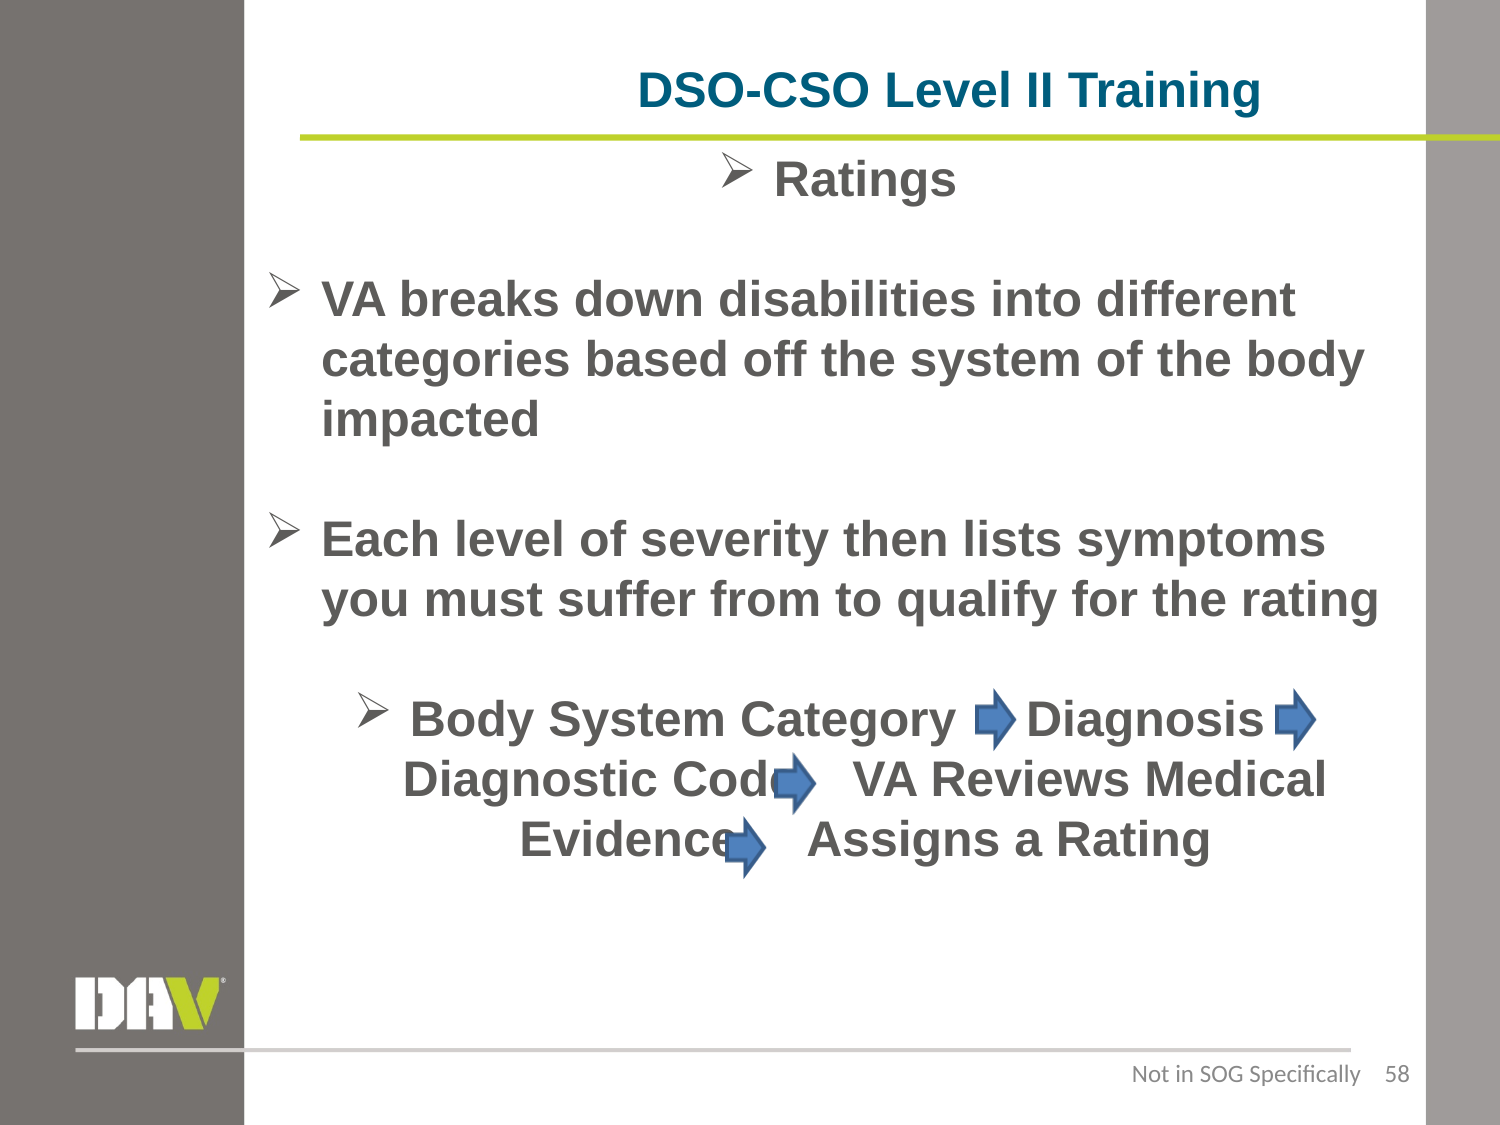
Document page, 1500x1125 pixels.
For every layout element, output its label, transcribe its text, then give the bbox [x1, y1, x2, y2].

picture [774, 751, 818, 816]
picture [1274, 687, 1318, 752]
picture [724, 815, 768, 880]
text_box DSO-CSO Level II Training [499, 49, 1400, 125]
slide_number Not in SOG Specifically 58 [1074, 1042, 1425, 1103]
text_box Ratings VA breaks down disabilities into different categories based off the system of the body impacted Each level of severity then lists symptoms you must suffer from to qualify for the rating Body System Category Diagnosis Diagnostic Code VA Reviews Medical Evidence Assigns a Rating [249, 138, 1425, 994]
picture [0, 0, 1500, 1125]
picture [974, 687, 1018, 752]
